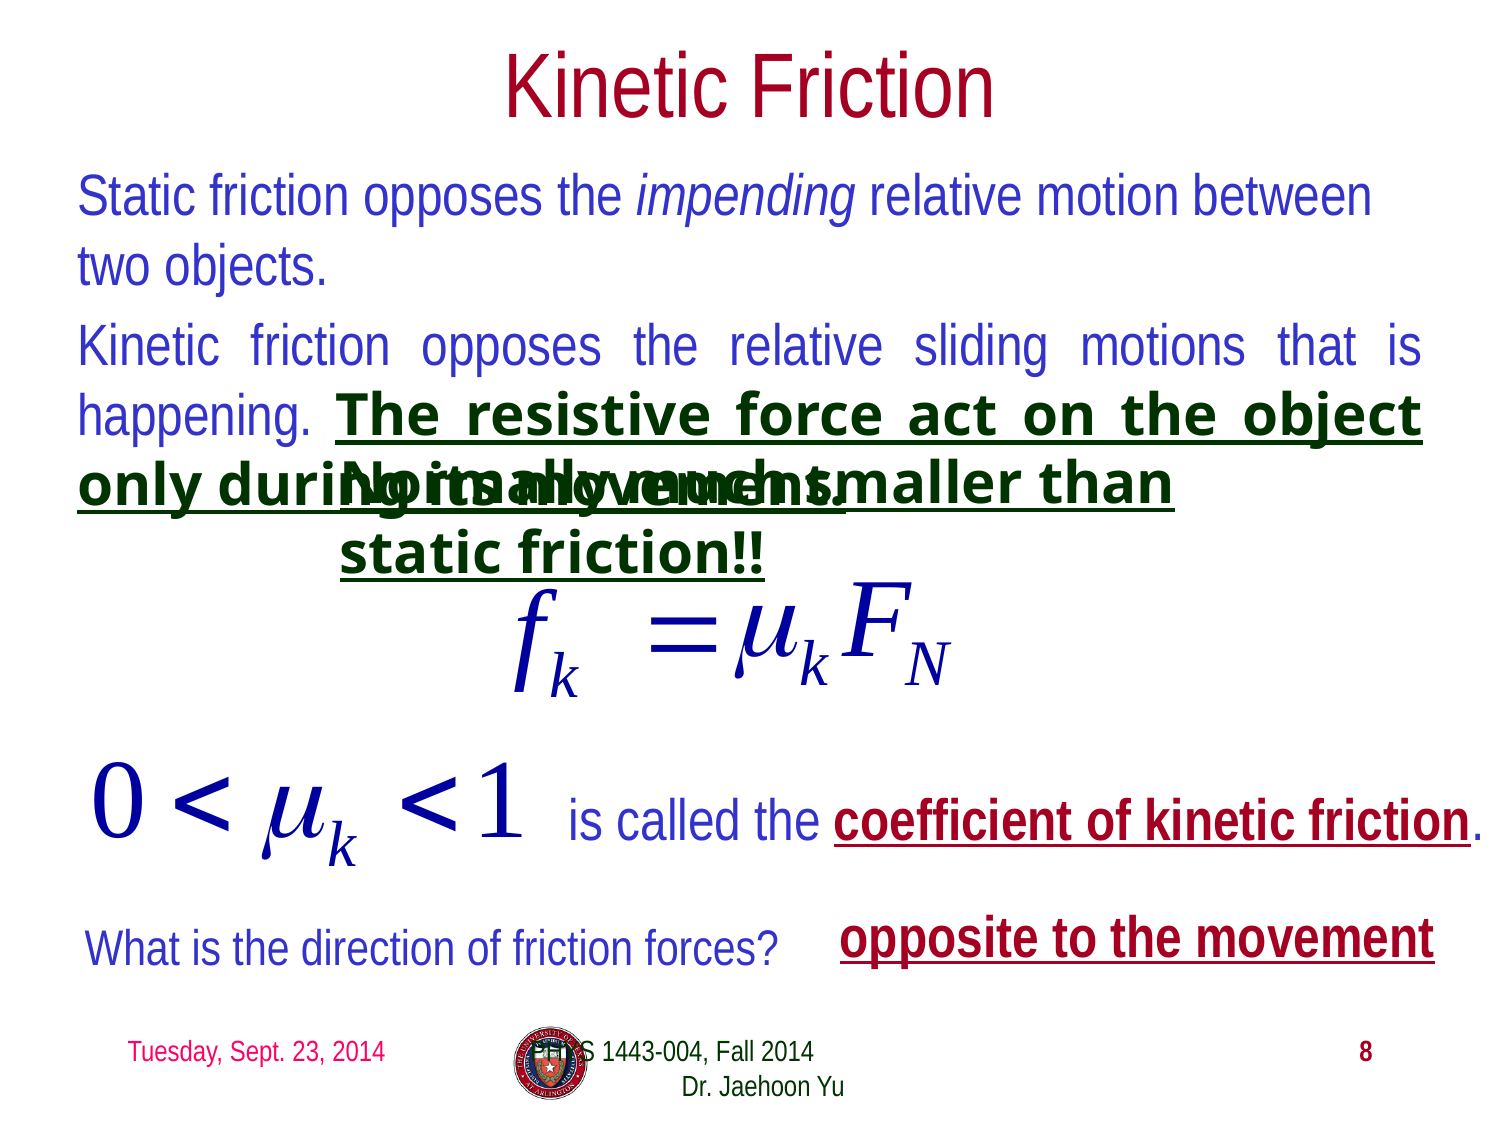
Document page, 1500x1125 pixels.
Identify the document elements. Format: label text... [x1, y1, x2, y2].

text_box opposite to the movement [825, 892, 1450, 977]
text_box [474, 546, 719, 726]
text_box Kinetic friction opposes the relative sliding motions that is happening. The resistive force act on the object only during its movement. [62, 299, 1438, 525]
text_box is called the coefficient of kinetic friction. [554, 774, 1500, 860]
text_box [74, 724, 535, 894]
text_box Static friction opposes the impending relative motion between two objects. [62, 149, 1450, 305]
footer PHYS 1443-004, Fall 2014 Dr. Jaehoon Yu [512, 1024, 988, 1101]
text_box Normally much smaller than static friction!! [324, 437, 1338, 593]
title Kinetic Friction [112, 12, 1388, 151]
text_box What is the direction of friction forces? [69, 908, 796, 983]
slide_number 8 [1074, 1024, 1388, 1101]
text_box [712, 543, 976, 713]
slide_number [112, 1024, 426, 1101]
